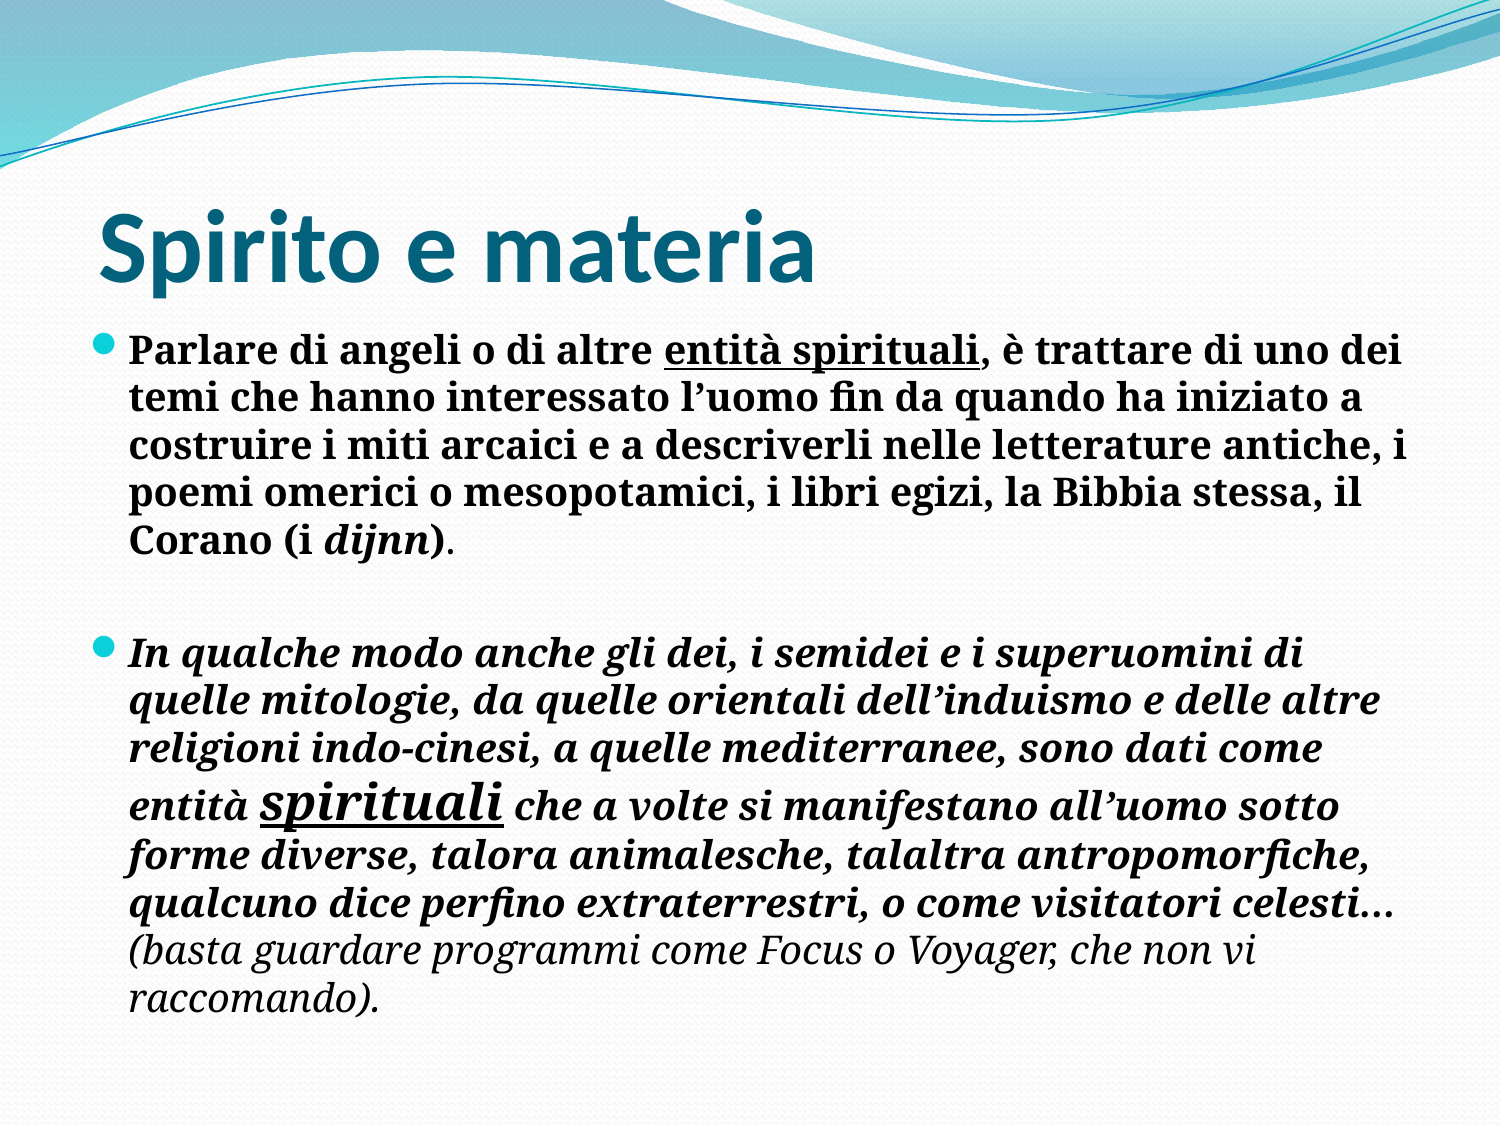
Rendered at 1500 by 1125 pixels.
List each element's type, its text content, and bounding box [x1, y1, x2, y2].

list Parlare di angeli o di altre entità spirituali, è trattare di uno dei temi che hanno interessato l’uomo fin da quando ha iniziato a costruire i miti arcaici e a descriverli nelle letterature antiche, i poemi omerici o mesopotamici, i libri egizi, la Bibbia stessa, il Corano (i dijnn). In qualche modo anche gli dei, i semidei e i superuomini di quelle mitologie, da quelle orientali dell’induismo e delle altre religioni indo-cinesi, a quelle mediterranee, sono dati come entità spirituali che a volte si manifestano all’uomo sotto forme diverse, talora animalesche, talaltra antropomorfiche, qualcuno dice perfino extraterrestri, o come visitatori celesti… (basta guardare programmi come Focus o Voyager, che non vi raccomando). [75, 317, 1425, 1038]
title Spirito e materia [75, 115, 1425, 303]
